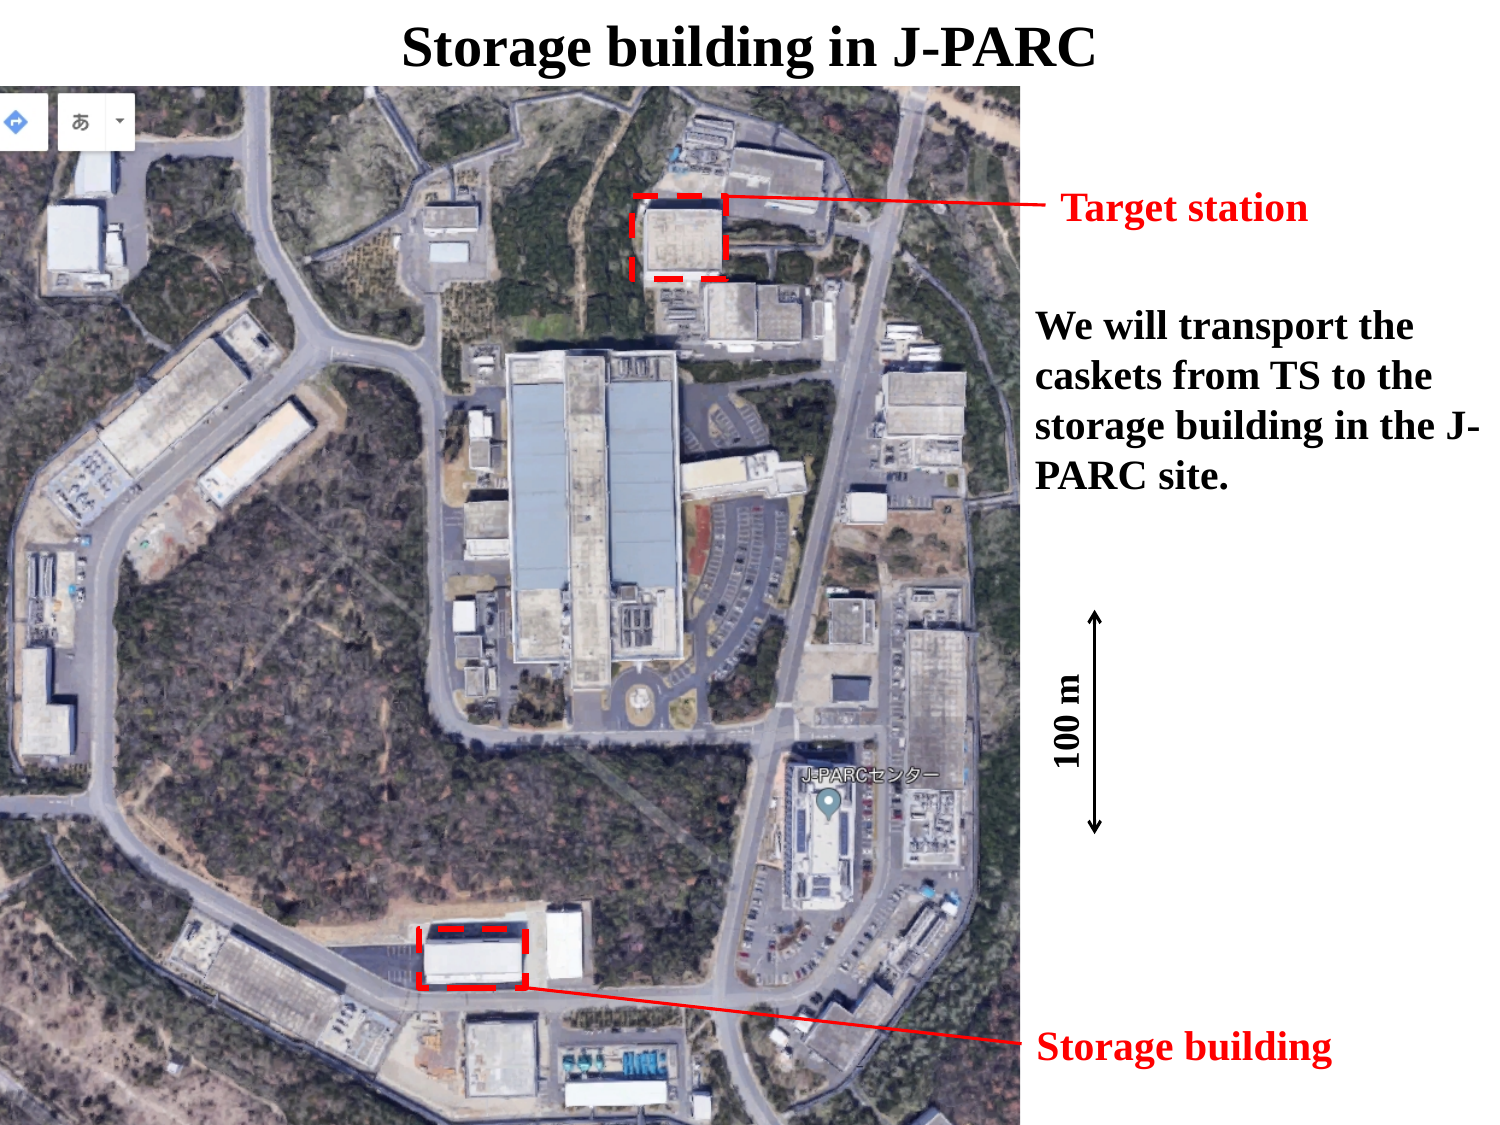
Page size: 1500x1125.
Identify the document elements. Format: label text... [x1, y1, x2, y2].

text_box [525, 987, 1021, 1045]
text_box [726, 195, 1045, 206]
text_box We will transport the caskets from TS to the storage building in the J-PARC site. [1025, 290, 1500, 506]
text_box Storage building [1025, 1011, 1348, 1077]
text_box Target station [1045, 172, 1324, 238]
text_box Storage building in J-PARC [0, 0, 1500, 86]
text_box 100 m [1033, 658, 1090, 786]
picture [0, 85, 1021, 1125]
